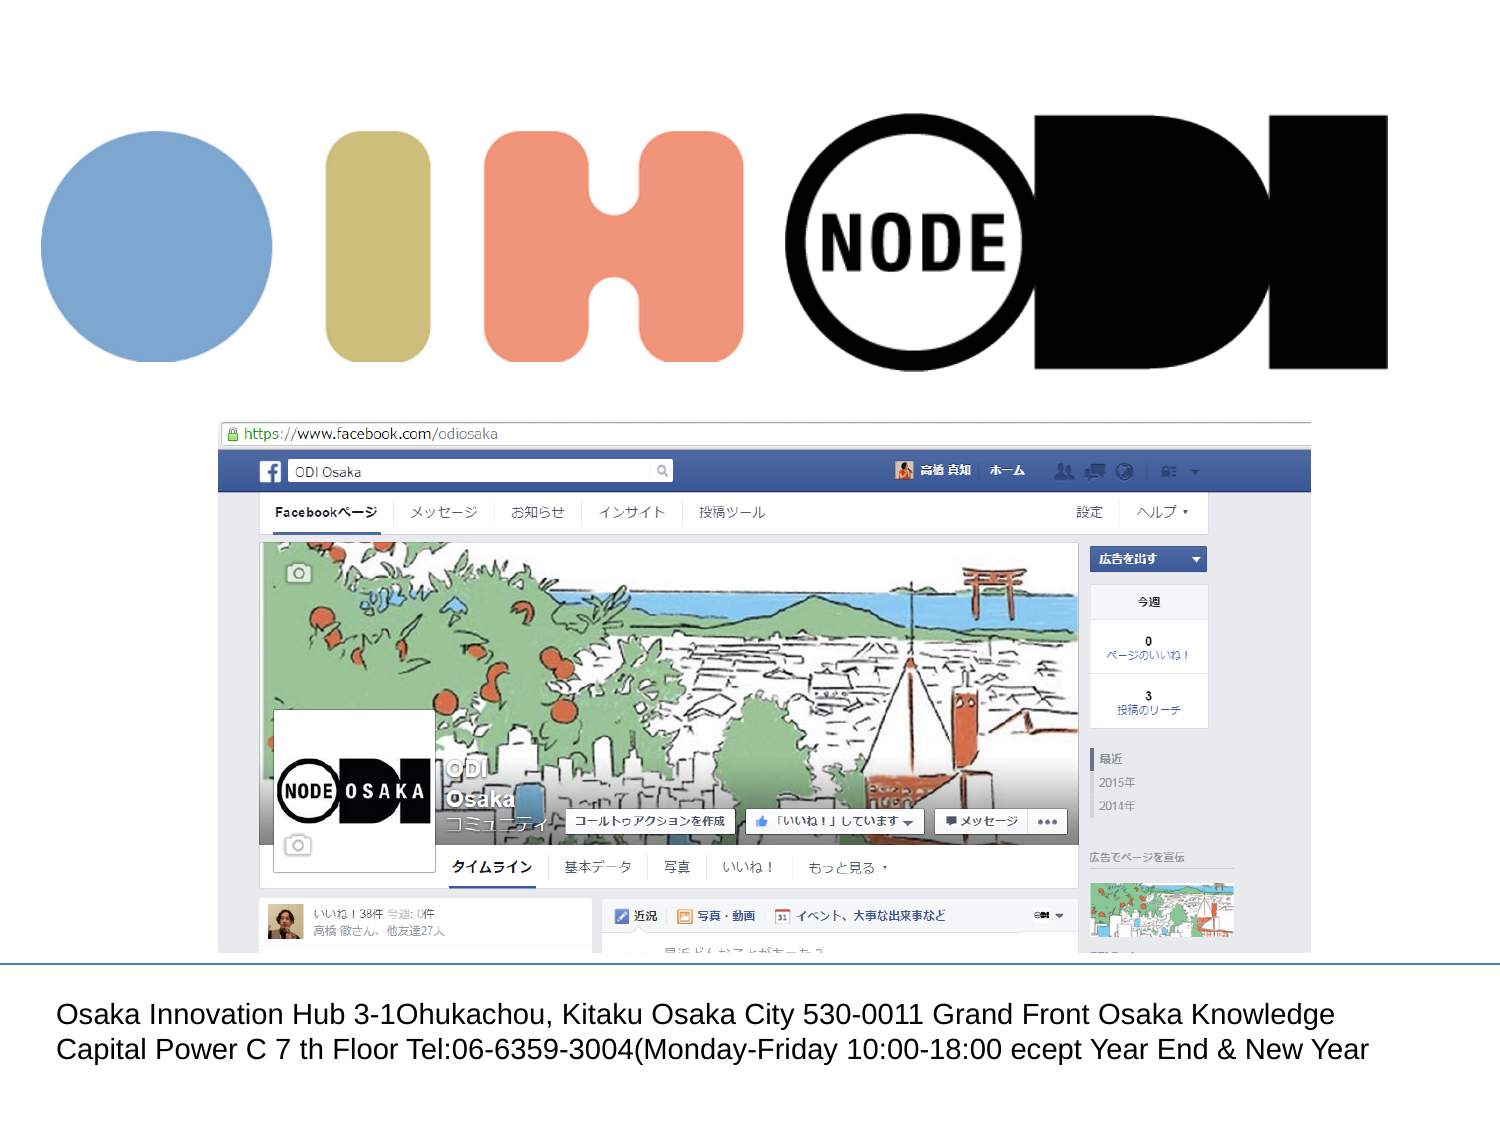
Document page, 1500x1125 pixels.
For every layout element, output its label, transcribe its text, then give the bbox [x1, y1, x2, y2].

picture [218, 420, 1311, 953]
text_box [218, 981, 1426, 1027]
picture [41, 118, 748, 362]
picture [785, 113, 1389, 372]
text_box Osaka Innovation Hub 3-1Ohukachou, Kitaku Osaka City 530-0011 Grand Front Osaka Knowledge Capital Power C 7 th Floor Tel:06-6359-3004(Monday-Friday 10:00-18:00 ecept Year End & New Year [41, 987, 1424, 1073]
